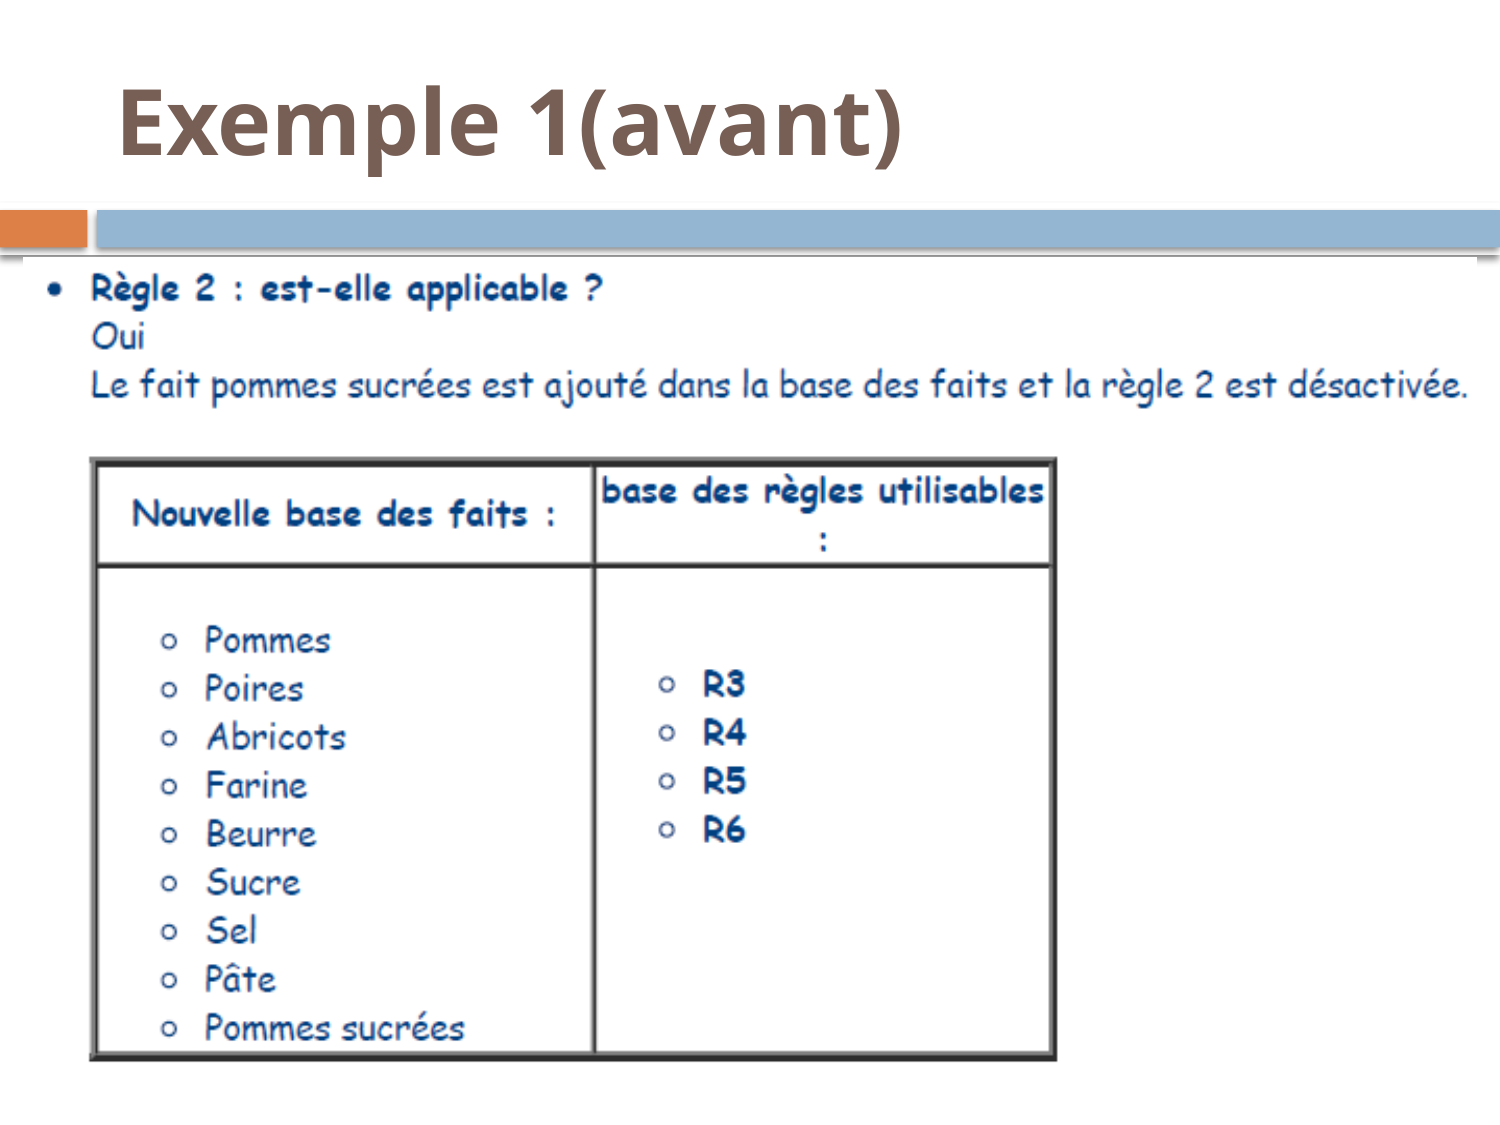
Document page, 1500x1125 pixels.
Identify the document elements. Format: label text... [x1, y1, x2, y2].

title Exemple 1(avant) [100, 37, 1438, 200]
picture [23, 257, 1477, 1079]
